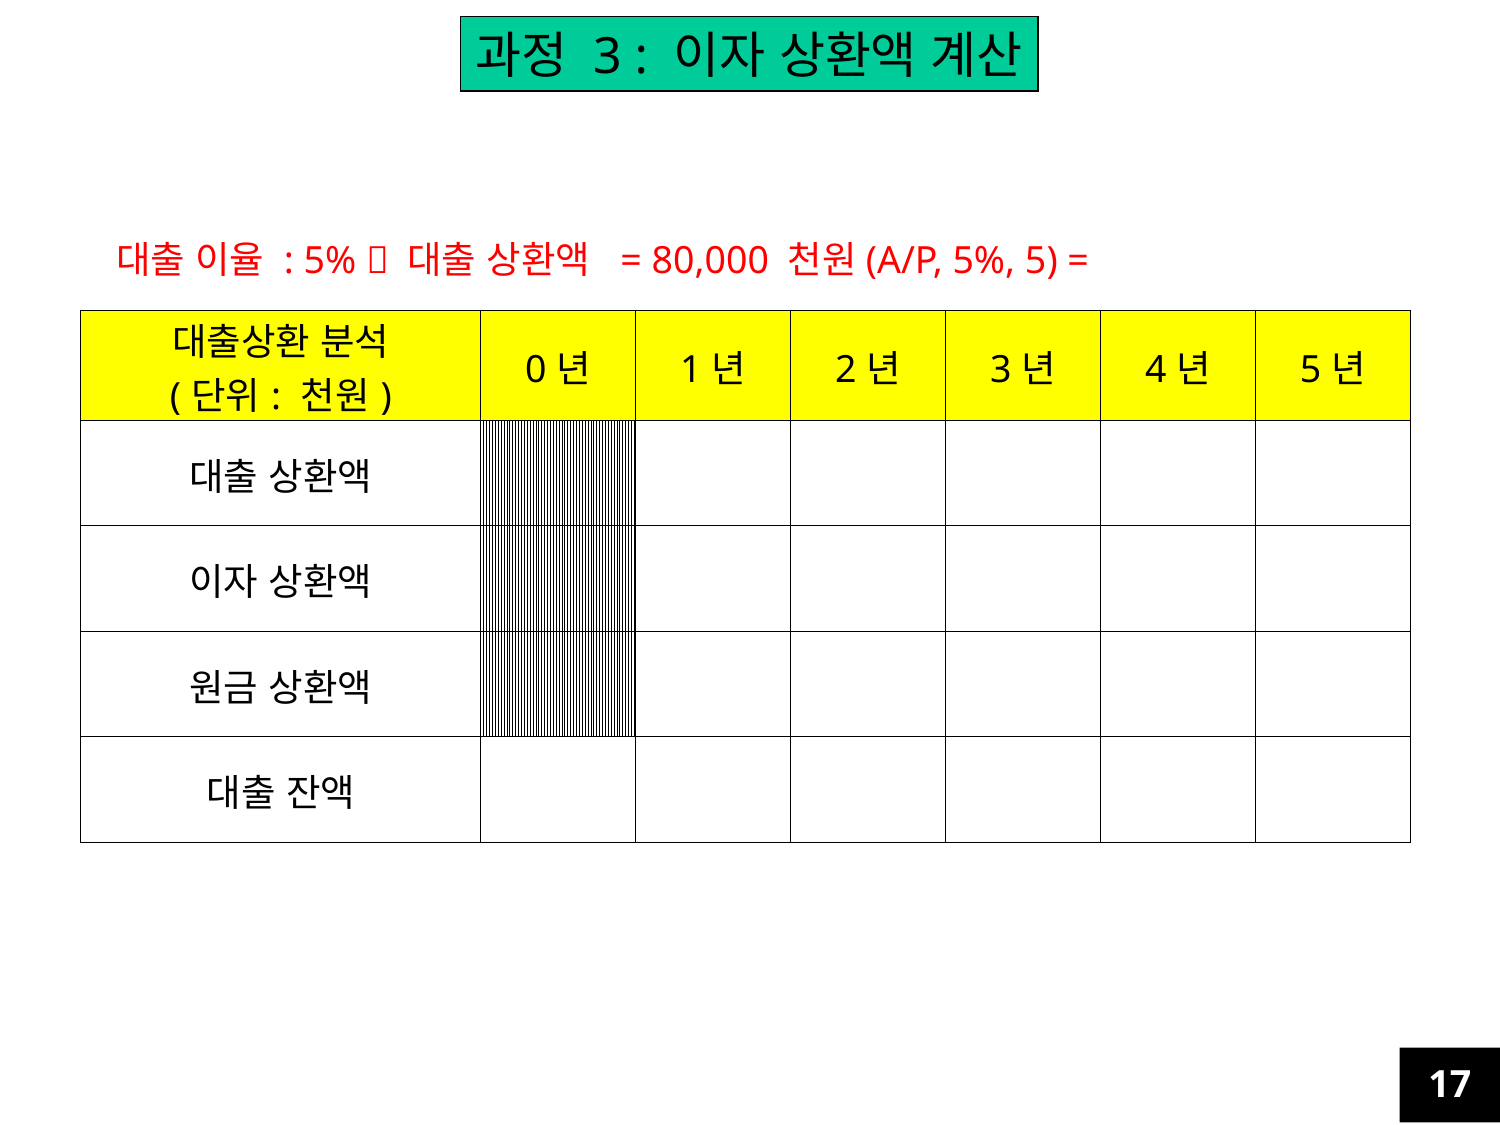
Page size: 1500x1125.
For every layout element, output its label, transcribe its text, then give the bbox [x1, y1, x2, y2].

table_cell [636, 526, 790, 631]
text_box 대출 이율 : 5%  대출 상환액 = 80,000 천원(A/P, 5%, 5) = [101, 233, 1105, 289]
table_cell [481, 632, 635, 736]
text_box 과정 3 : 이자 상환액 계산 [460, 16, 1039, 92]
table_cell [791, 632, 945, 736]
table_cell [1256, 421, 1410, 525]
table_header 3년 [946, 311, 1100, 420]
table_cell [791, 421, 945, 525]
table_cell [1101, 526, 1255, 631]
table_cell [481, 737, 635, 842]
table_header 0년 [481, 311, 635, 420]
table_cell [946, 737, 1100, 842]
table_cell [1101, 632, 1255, 736]
table_cell 대출 잔액 [81, 737, 480, 842]
table_cell [1256, 526, 1410, 631]
table_cell [481, 526, 635, 631]
table_header 2년 [791, 311, 945, 420]
table_cell [636, 632, 790, 736]
table_cell 원금 상환액 [81, 632, 480, 736]
table_cell [1256, 737, 1410, 842]
table_cell [946, 421, 1100, 525]
table_header 5년 [1256, 311, 1410, 420]
table_header 1년 [636, 311, 790, 420]
table_cell [636, 421, 790, 525]
table_cell [791, 737, 945, 842]
table_header 대출상환 분석 (단위: 천원) [81, 311, 480, 420]
table_cell [1101, 737, 1255, 842]
table_cell 대출 상환액 [81, 421, 480, 525]
slide_number 17 [1399, 1047, 1500, 1123]
table_cell [636, 737, 790, 842]
table_cell 이자 상환액 [81, 526, 480, 631]
table_cell [946, 632, 1100, 736]
table_cell [791, 526, 945, 631]
table_cell [1101, 421, 1255, 525]
table_cell [1256, 632, 1410, 736]
table_header 4년 [1101, 311, 1255, 420]
table_cell [481, 421, 635, 525]
table_cell [946, 526, 1100, 631]
